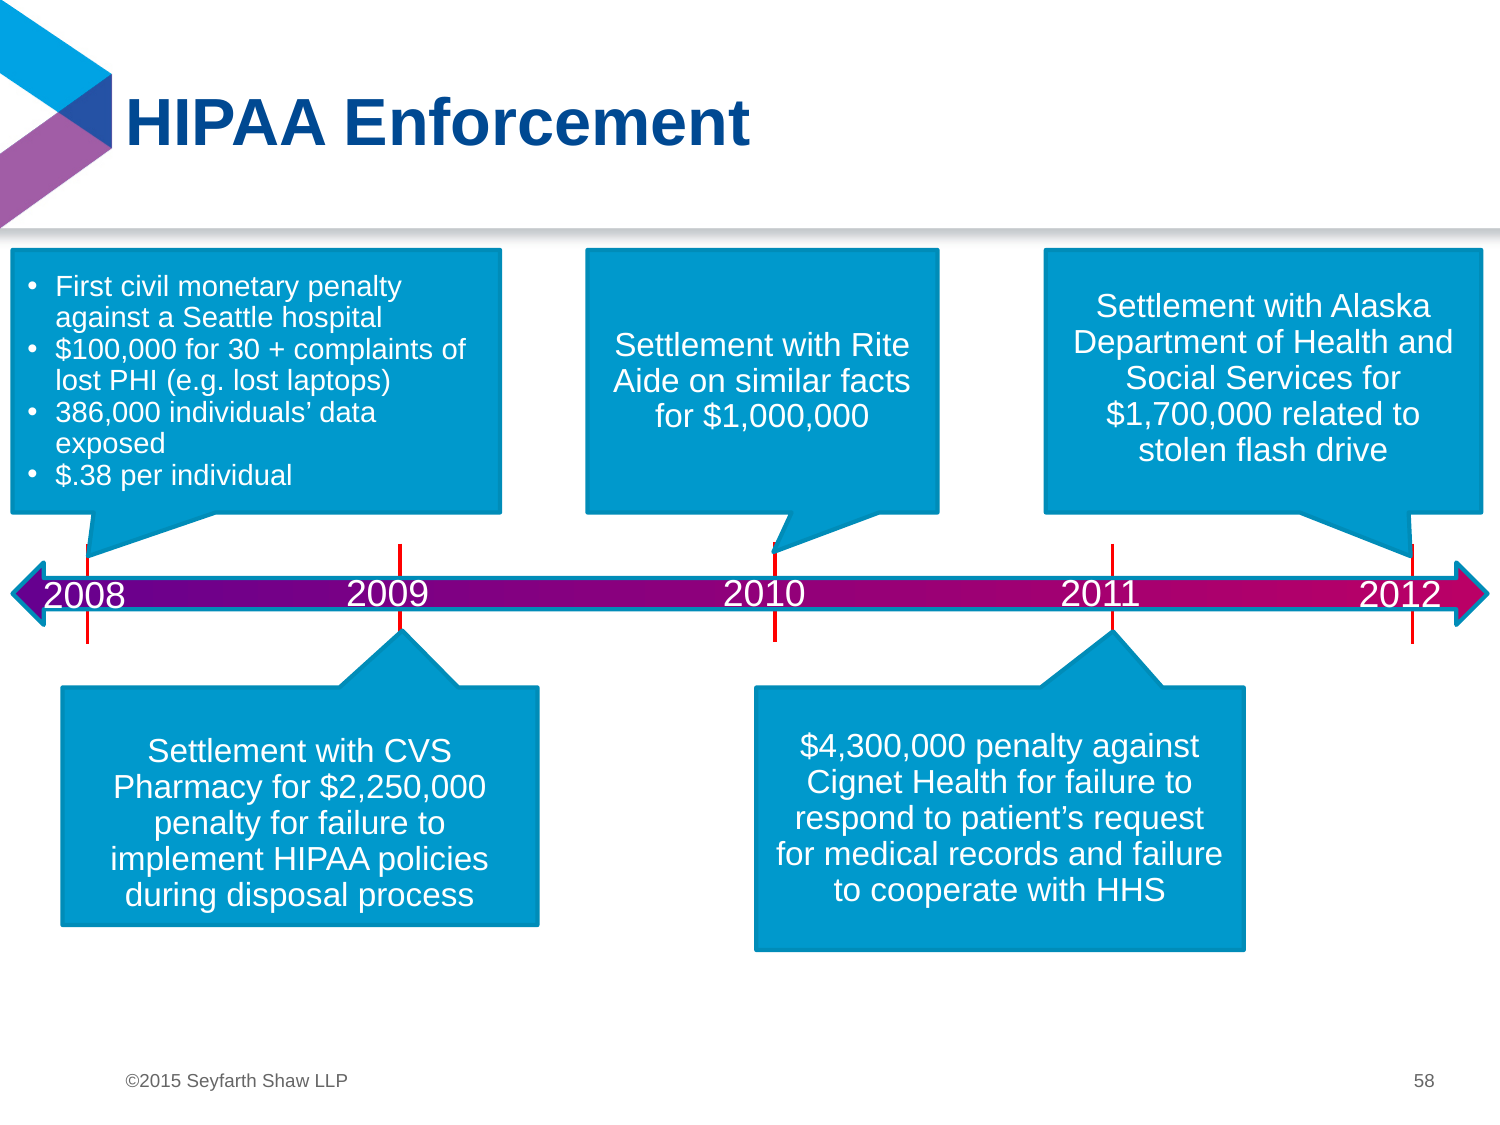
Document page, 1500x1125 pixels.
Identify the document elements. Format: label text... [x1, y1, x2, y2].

text_box 2008 [469, 575, 708, 612]
text_box 2008 [91, 575, 331, 612]
text_box 2012 [1343, 562, 1408, 623]
text_box $4,300,000 penalty against Cignet Health for failure to respond to patient’s request for medical records and failure to cooperate with HHS [754, 631, 1246, 953]
text_box 2010 [708, 561, 770, 622]
text_box 2012 [1416, 562, 1482, 623]
text_box 2010 [779, 561, 846, 622]
text_box Settlement with CVS Pharmacy for $2,250,000 penalty for failure to implement HIPAA policies during disposal process [60, 629, 540, 928]
text_box 2009 [331, 561, 395, 622]
text_box 2011 [1116, 561, 1184, 621]
text_box 2011 [1045, 561, 1108, 621]
text_box 2008 [10, 560, 83, 627]
title HIPAA Enforcement [125, 12, 1450, 225]
text_box 2009 [404, 561, 469, 622]
text_box 2008 [1184, 575, 1343, 612]
text_box 2008 [1482, 585, 1490, 603]
text_box 2008 [846, 575, 1045, 612]
text_box Settlement with Alaska Department of Health and Social Services for $1,700,000 related to stolen flash drive [1043, 247, 1484, 558]
text_box First civil monetary penalty against a Seattle hospital $100,000 for 30 + complaints of lost PHI (e.g. lost laptops) 386,000 individuals’ data exposed $.38 per individual [10, 247, 503, 558]
text_box Settlement with Rite Aide on similar facts for $1,000,000 [585, 247, 940, 553]
slide_number 58 [1149, 1050, 1450, 1110]
picture [0, 0, 1500, 1125]
